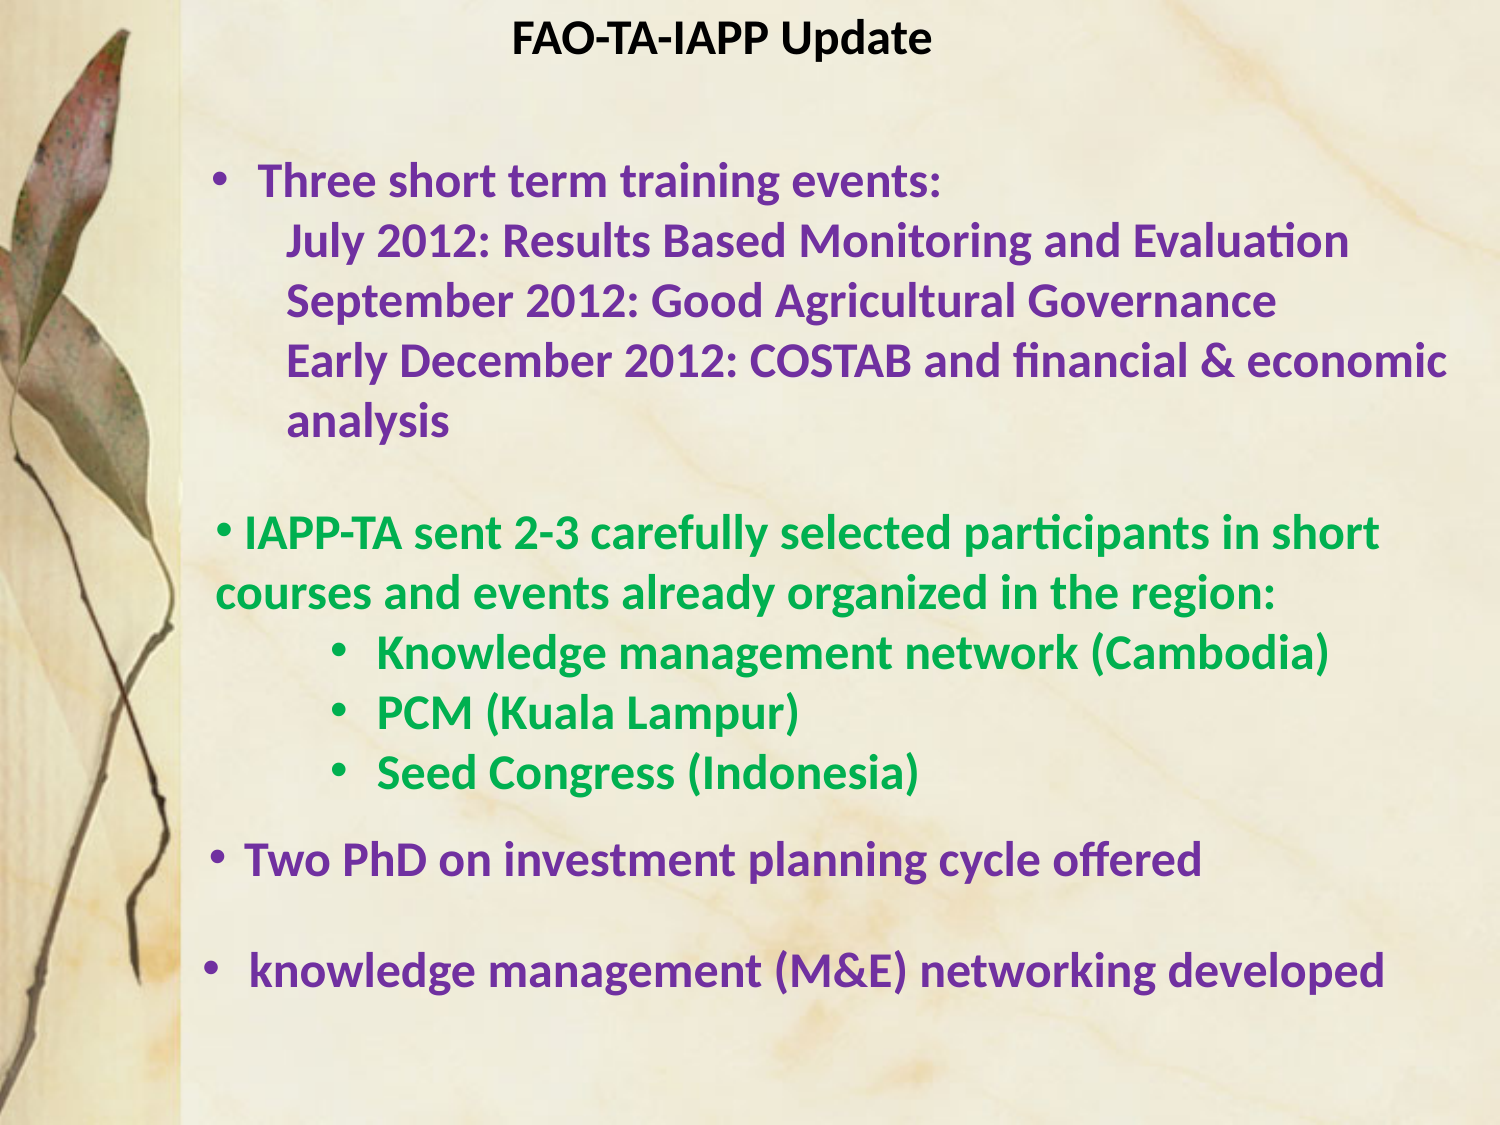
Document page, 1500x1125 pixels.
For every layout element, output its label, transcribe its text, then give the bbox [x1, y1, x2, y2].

text_box IAPP-TA sent 2-3 carefully selected participants in short courses and events already organized in the region: Knowledge management network (Cambodia) PCM (Kuala Lampur) Seed Congress (Indonesia) [200, 492, 1489, 807]
text_box Three short term training events: July 2012: Results Based Monitoring and Evaluation September 2012: Good Agricultural Governance Early December 2012: COSTAB and financial & economic analysis [196, 140, 1484, 456]
picture [0, 0, 1500, 1125]
text_box Two PhD on investment planning cycle offered [193, 819, 1482, 894]
text_box FAO-TA-IAPP Update [9, 0, 1435, 73]
text_box knowledge management (M&E) networking developed [187, 930, 1475, 1005]
